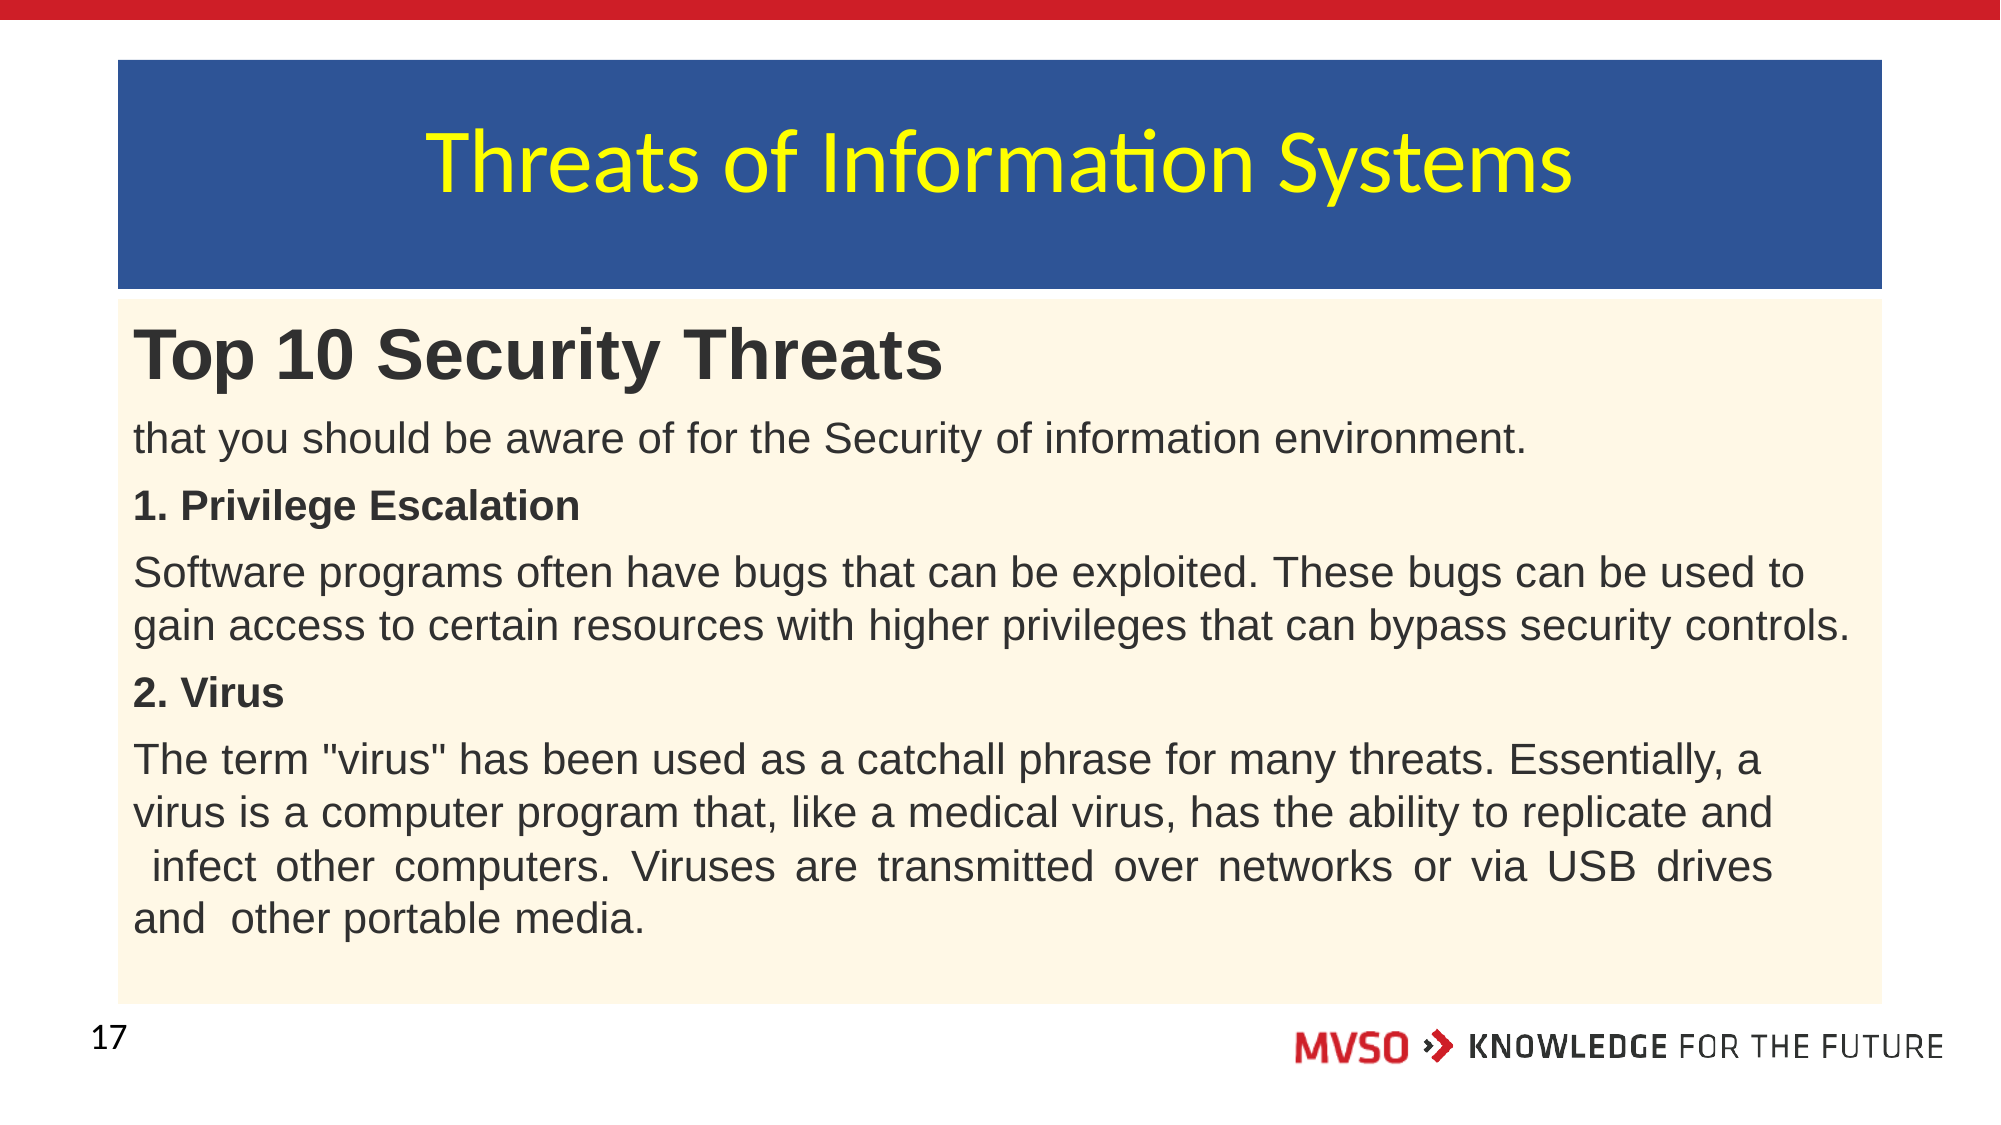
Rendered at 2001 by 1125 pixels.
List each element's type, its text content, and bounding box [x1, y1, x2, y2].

picture [1652, 1034, 1666, 1058]
picture [1590, 1034, 1604, 1058]
picture [1842, 1034, 1858, 1058]
picture [1631, 1034, 1647, 1058]
title Threats of Information Systems [118, 59, 1882, 289]
picture [1680, 1034, 1694, 1058]
text_box [1287, 1015, 1422, 1071]
picture [1609, 1034, 1626, 1058]
picture [1823, 1034, 1837, 1058]
picture [1537, 1034, 1568, 1058]
picture [1722, 1034, 1739, 1058]
picture [1470, 1034, 1488, 1058]
picture [1516, 1034, 1533, 1058]
picture [1492, 1034, 1511, 1058]
picture [1795, 1034, 1809, 1058]
picture [1906, 1034, 1924, 1058]
picture [1883, 1034, 1900, 1058]
picture [1699, 1034, 1716, 1058]
picture [1928, 1034, 1943, 1058]
text_box Top 10 Security Threats that you should be aware of for the Security of information environment. Privilege Escalation Software programs often have bugs that can be exploited. These bugs can be used to gain access to certain resources with higher privileges that can bypass security controls. Virus The term "virus" has been used as a catchall phrase for many threats. Essentially, a virus is a computer program that, like a medical virus, has the ability to replicate and infect other computers. Viruses are transmitted over networks or via USB drives and other portable media. [131, 279, 1857, 943]
text_box [118, 299, 1882, 1005]
slide_number 17 [83, 1019, 153, 1125]
picture [1423, 1028, 1454, 1063]
